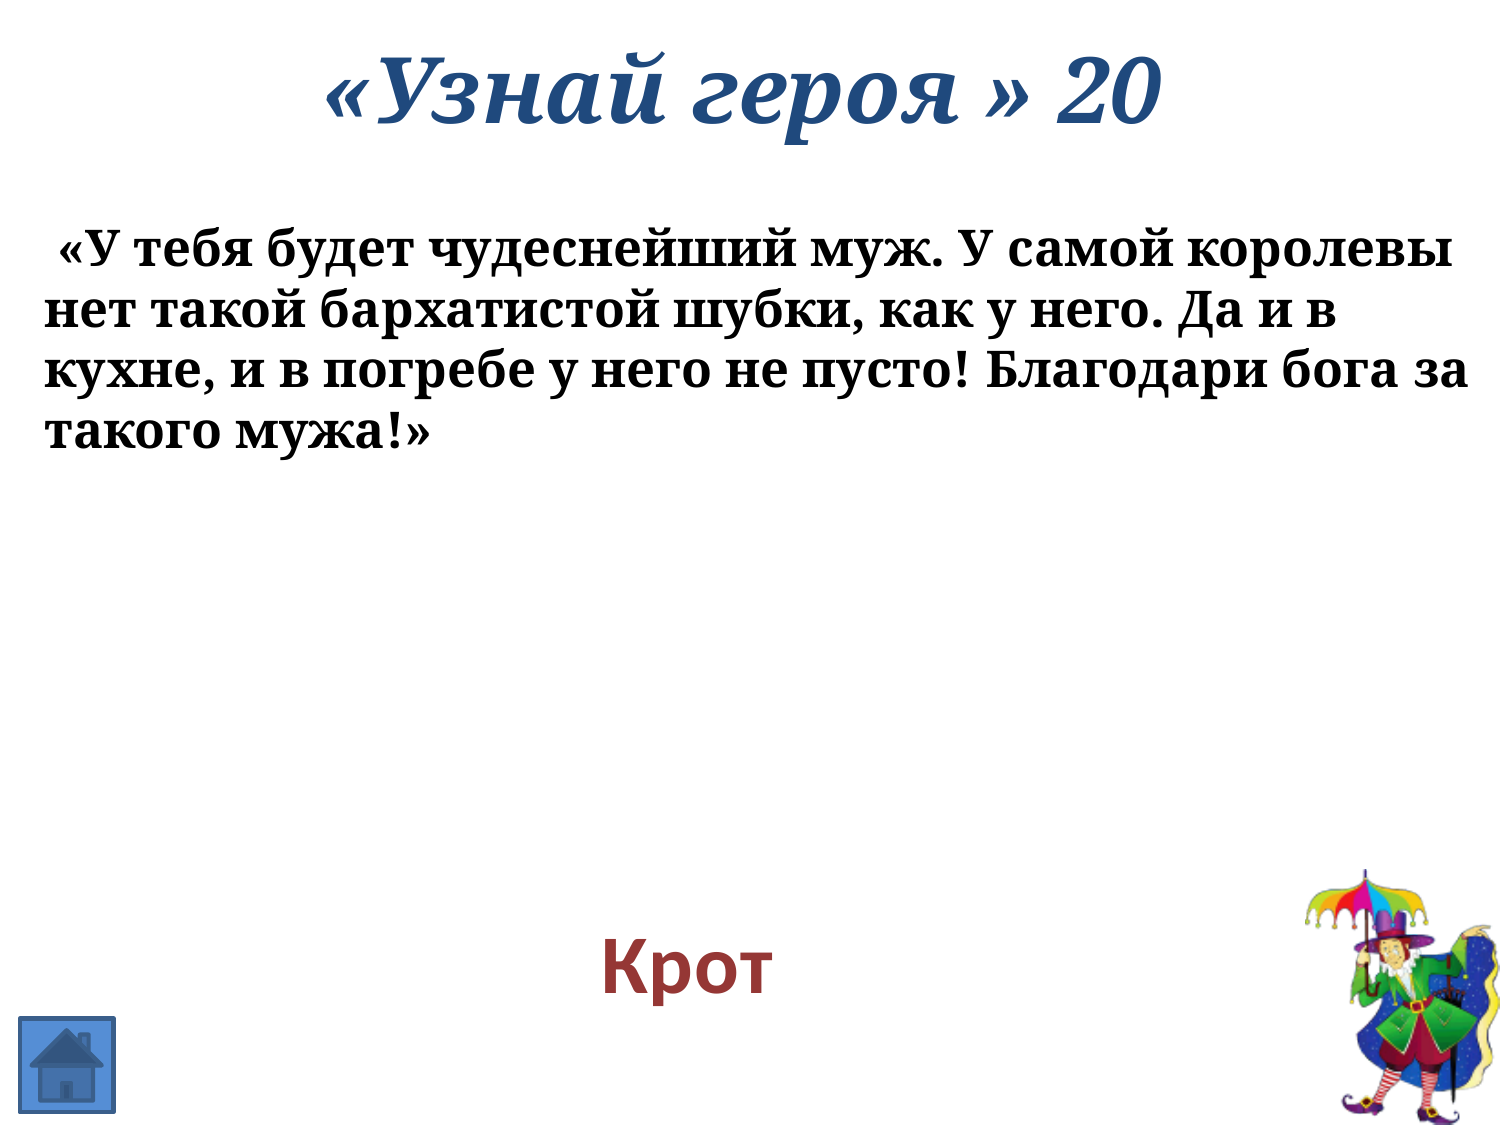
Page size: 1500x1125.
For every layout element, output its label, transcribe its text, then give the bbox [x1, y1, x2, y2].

text_box [18, 1016, 116, 1114]
picture [1305, 869, 1500, 1125]
title «Узнай героя » 20 [66, 0, 1417, 176]
text_box Крот [267, 902, 1107, 1018]
list «У тебя будет чудеснейший муж. У самой королевы нет такой бархатистой шубки, как у него. Да и в кухне, и в погребе у него не пусто! Благодари бога за такого мужа!» [29, 208, 1500, 468]
